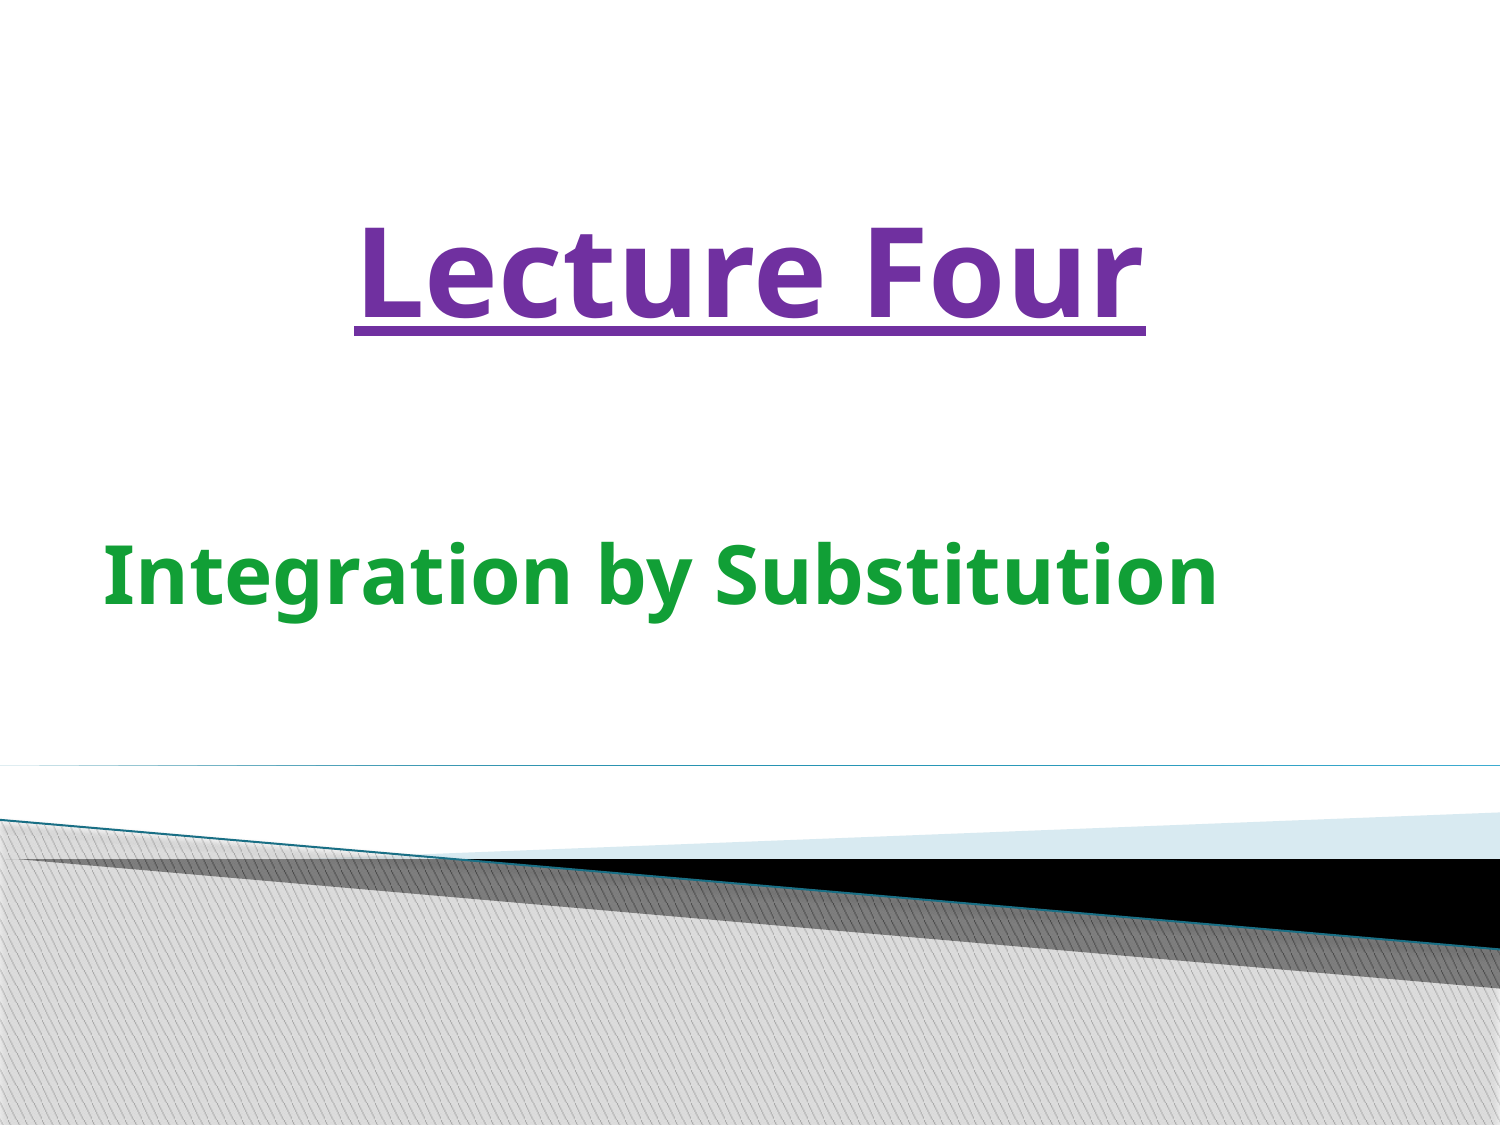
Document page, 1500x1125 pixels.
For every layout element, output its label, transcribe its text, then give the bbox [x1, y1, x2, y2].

text_box Lecture Four [224, 184, 1275, 350]
text_box Integration by Substitution [88, 515, 1424, 693]
picture [5, 859, 1500, 989]
